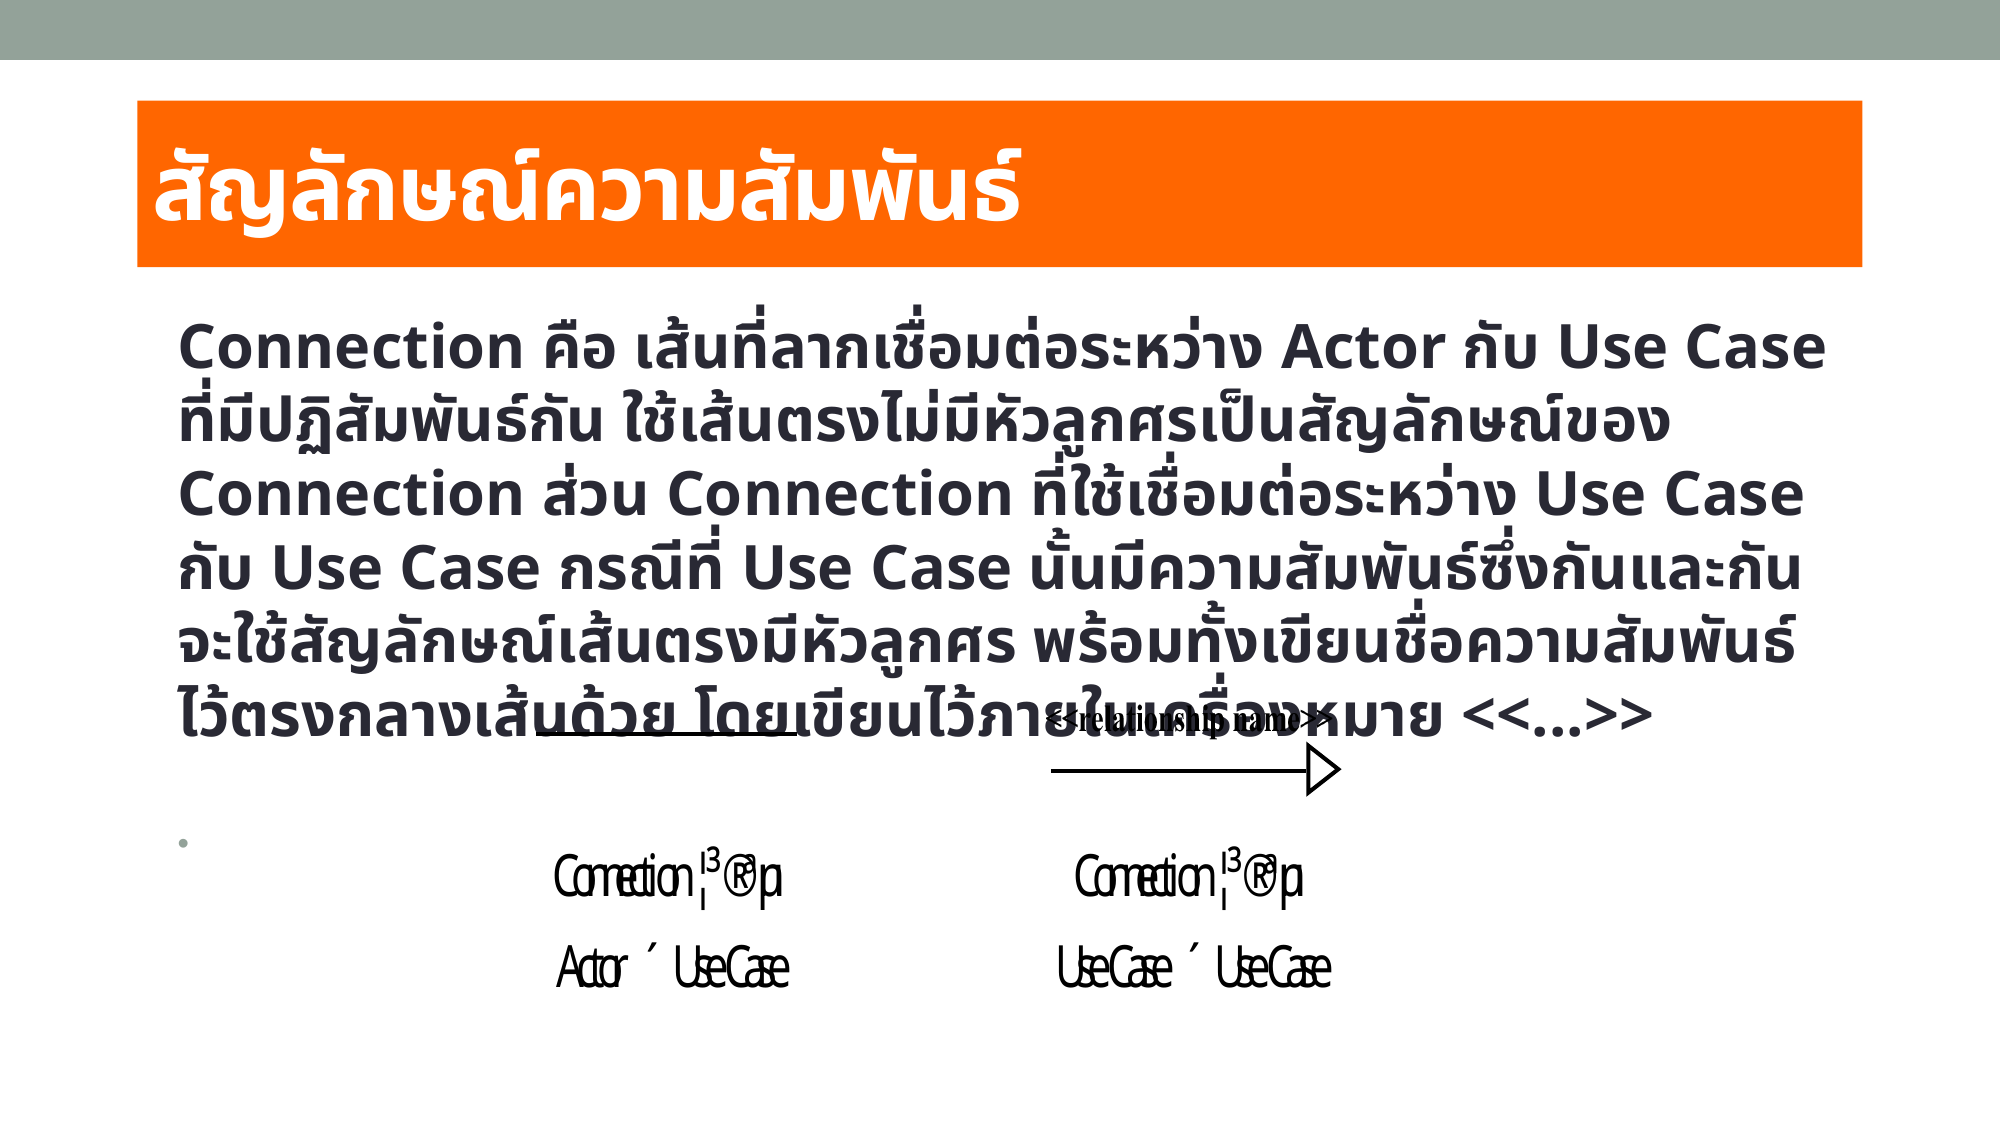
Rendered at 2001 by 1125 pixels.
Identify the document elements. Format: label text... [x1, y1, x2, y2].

picture [301, 660, 1579, 1107]
list Connection คือ เส้นที่ลากเชื่อมต่อระหว่าง Actor กับ Use Case ที่มีปฏิสัมพันธ์กัน ใช้เส้นตรงไม่มีหัวลูกศรเป็นสัญลักษณ์ของ Connection ส่วน Connection ที่ใช้เชื่อมต่อระหว่าง Use Case กับ Use Case กรณีที่ Use Case นั้นมีความสัมพันธ์ซึ่งกันและกัน จะใช้สัญลักษณ์เส้นตรงมีหัวลูกศร พร้อมทั้งเขียนชื่อความสัมพันธ์ไว้ตรงกลางเส้นด้วย โดยเขียนไว้ภายในเครื่องหมาย <<...>> [121, 299, 1847, 946]
title สัญลักษณ์ความสัมพันธ์ [137, 100, 1863, 268]
